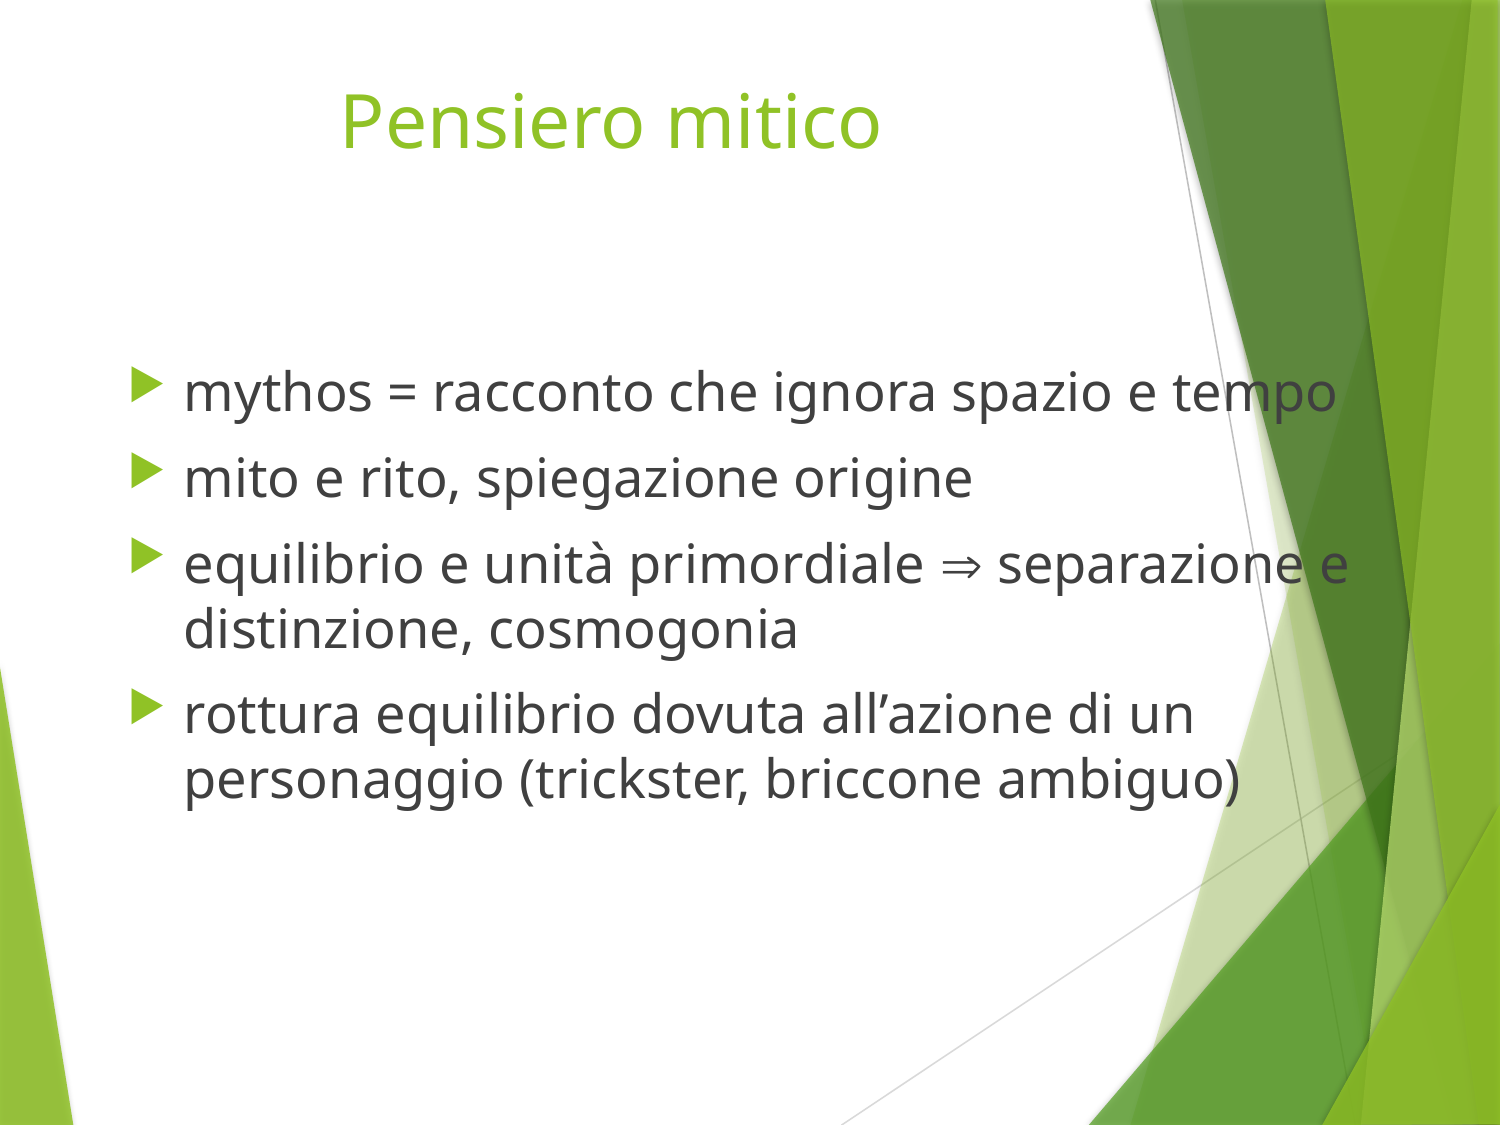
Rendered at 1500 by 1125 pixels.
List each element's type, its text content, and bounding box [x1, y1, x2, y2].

list mythos = racconto che ignora spazio e tempo mito e rito, spiegazione origine equilibrio e unità primordiale  separazione e distinzione, cosmogonia rottura equilibrio dovuta all’azione di un personaggio (trickster, briccone ambiguo) [112, 350, 1388, 1025]
title Pensiero mitico [324, 66, 1478, 254]
